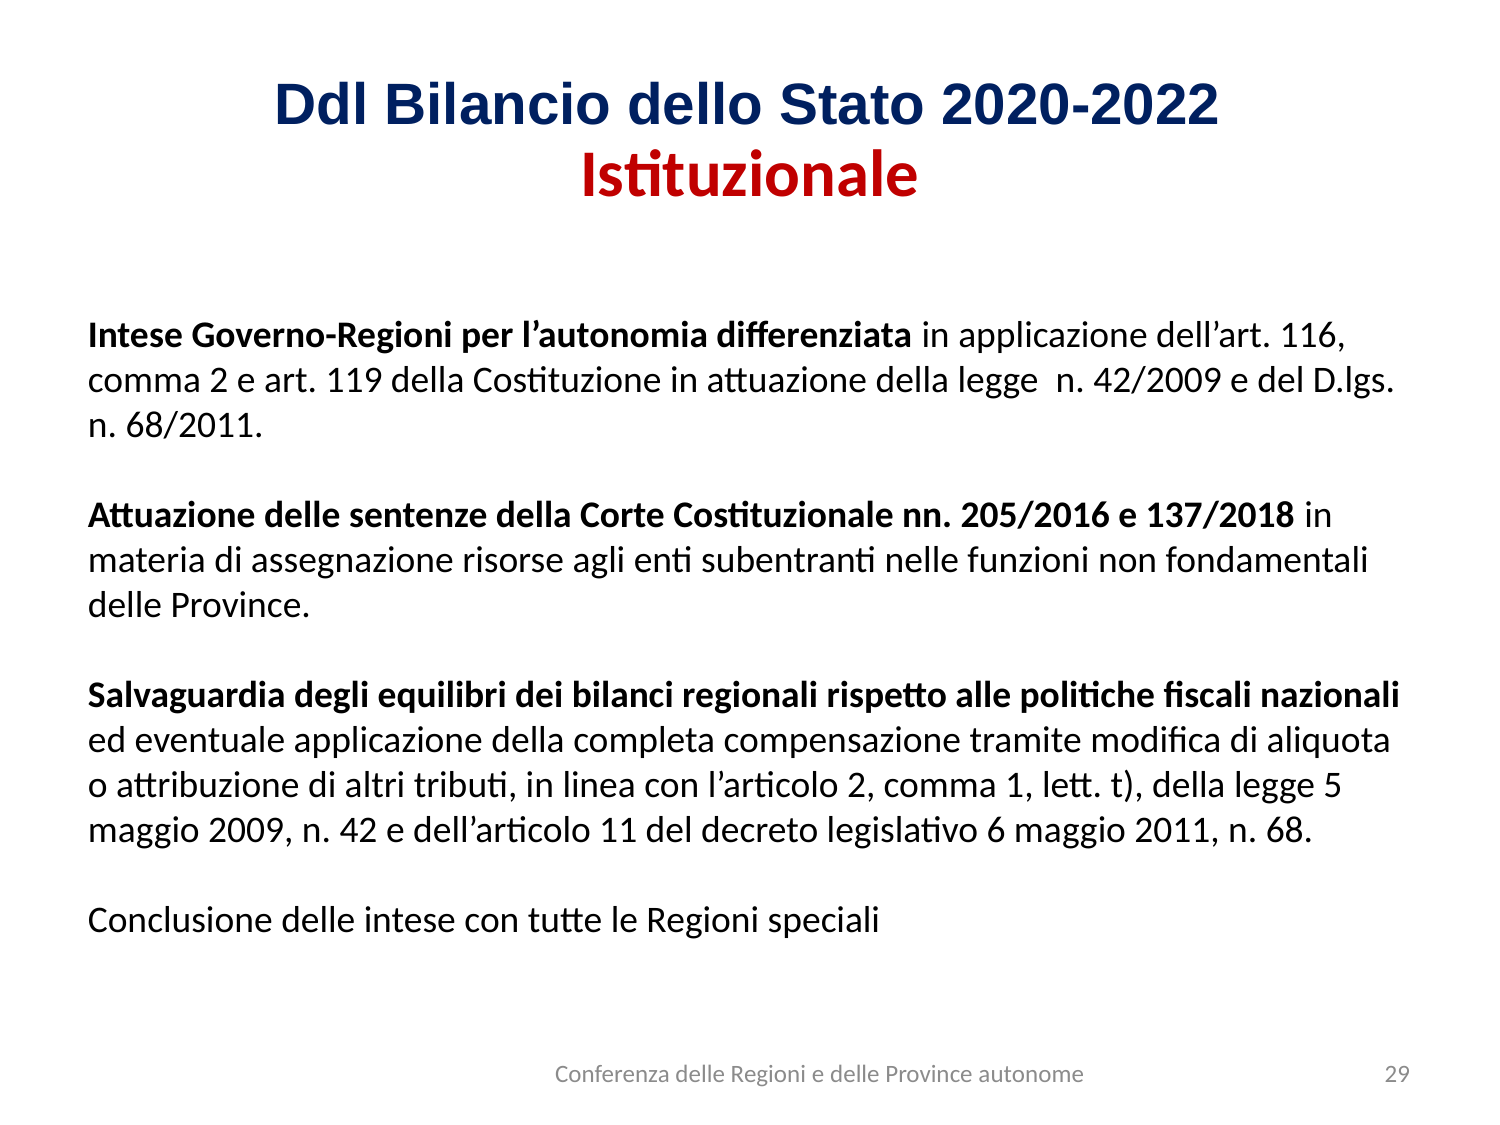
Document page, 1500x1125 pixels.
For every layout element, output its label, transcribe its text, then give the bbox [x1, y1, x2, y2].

text_box Istituzionale [0, 122, 1500, 218]
slide_number 29 [1074, 1042, 1425, 1103]
text_box Intese Governo-Regioni per l’autonomia differenziata in applicazione dell’art. 116, comma 2 e art. 119 della Costituzione in attuazione della legge n. 42/2009 e del D.lgs. n. 68/2011. Attuazione delle sentenze della Corte Costituzionale nn. 205/2016 e 137/2018 in materia di assegnazione risorse agli enti subentranti nelle funzioni non fondamentali delle Province. Salvaguardia degli equilibri dei bilanci regionali rispetto alle politiche fiscali nazionali ed eventuale applicazione della completa compensazione tramite modifica di aliquota o attribuzione di altri tributi, in linea con l’articolo 2, comma 1, lett. t), della legge 5 maggio 2009, n. 42 e dell’articolo 11 del decreto legislativo 6 maggio 2011, n. 68. Conclusione delle intese con tutte le Regioni speciali [73, 302, 1424, 948]
footer Conferenza delle Regioni e delle Province autonome [512, 1042, 1074, 1103]
text_box Ddl Bilancio dello Stato 2020-2022 [73, 58, 1424, 122]
